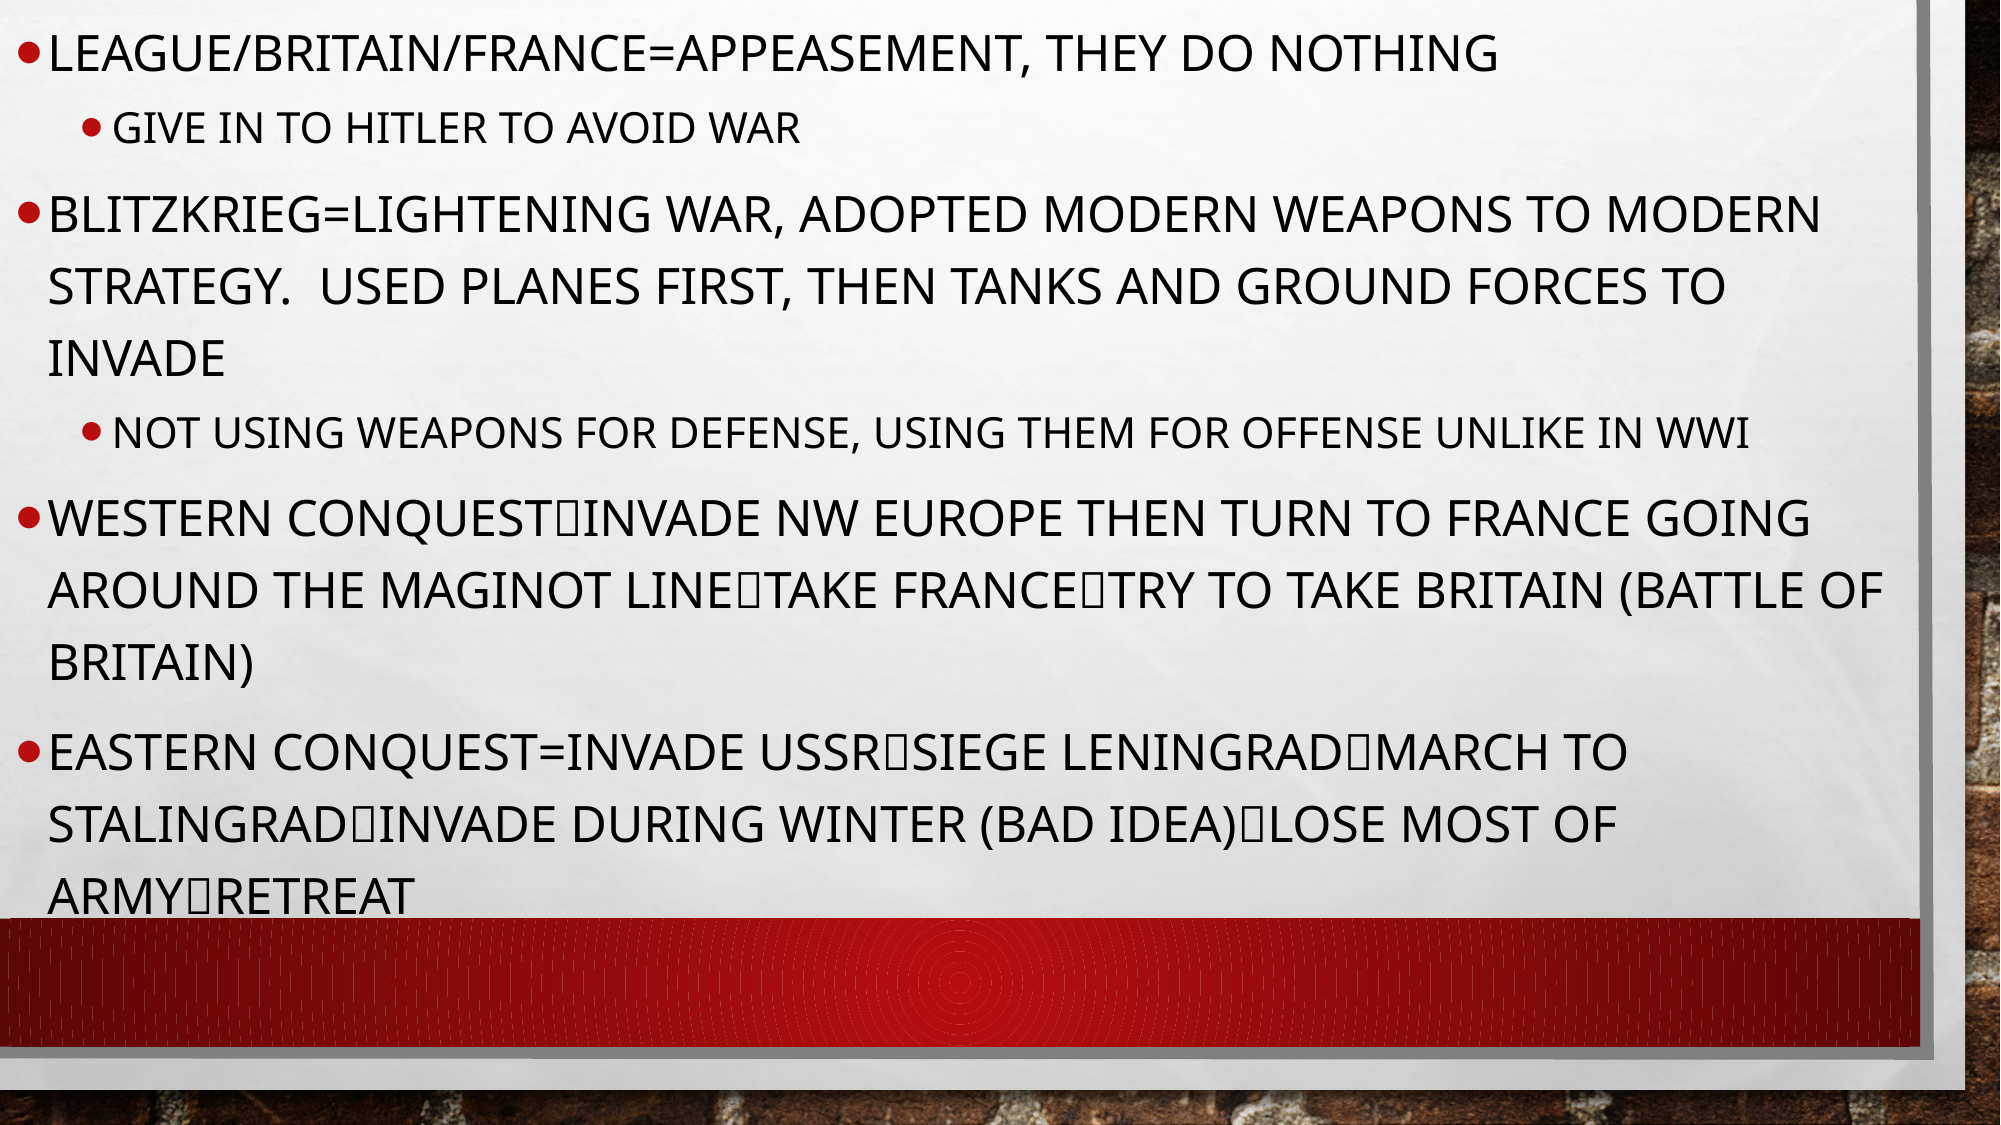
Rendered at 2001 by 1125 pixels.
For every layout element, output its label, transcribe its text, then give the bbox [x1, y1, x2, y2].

list League/Britain/France=Appeasement, they do nothing Give in to hitler to avoid war Blitzkrieg=Lightening War, adopted modern weapons to modern strategy. Used planes first, then tanks and ground forces to invade Not using weapons for defense, using them for offense unlike in WWI Western Conquestinvade nw Europe then turn to France going around the Maginot Linetake francetry to take Britain (battle of Britain) Eastern Conquest=invade ussrsiege Leningradmarch to Stalingradinvade during winter (Bad idea)lose most of armyretreat [0, 0, 1929, 935]
picture [0, 0, 2000, 1125]
